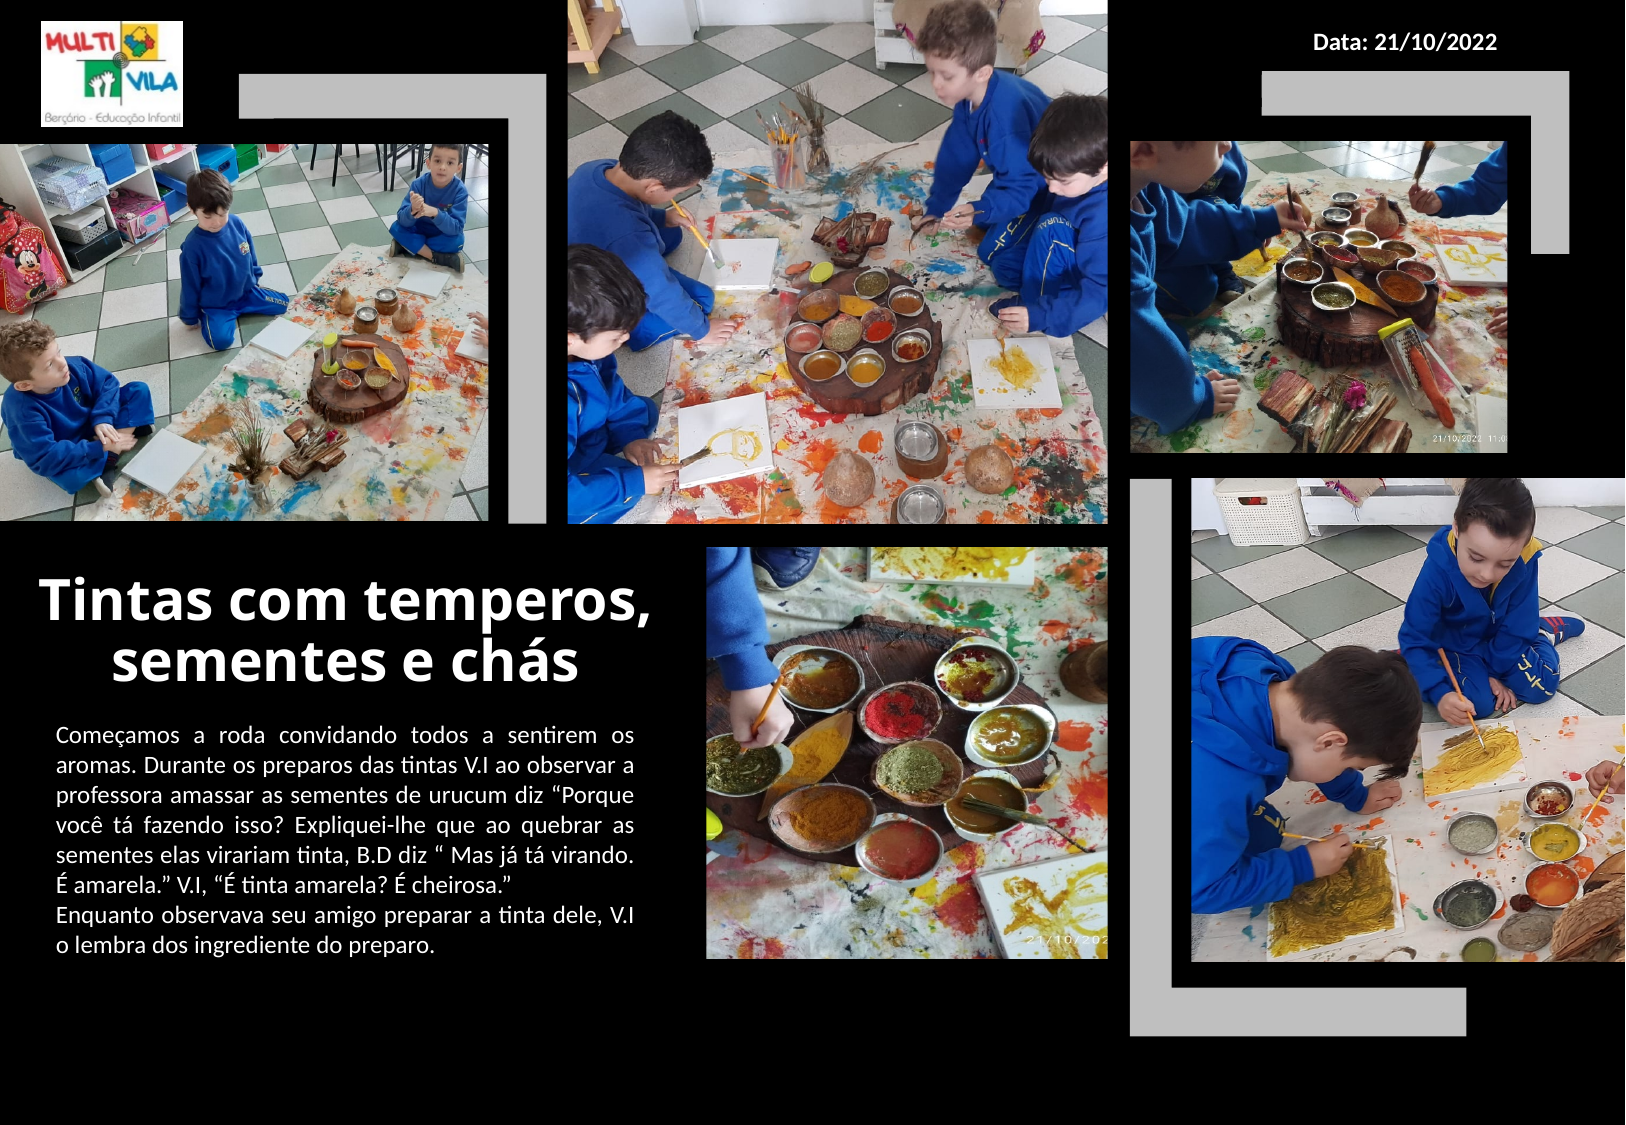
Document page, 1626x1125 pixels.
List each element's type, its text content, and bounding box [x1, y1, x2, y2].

text_box [238, 73, 547, 524]
picture [0, 144, 489, 524]
picture [1191, 478, 1625, 962]
text_box Data: 21/10/2022 [1298, 21, 1625, 74]
picture [41, 21, 183, 127]
text_box [1261, 71, 1570, 254]
picture [1130, 141, 1508, 453]
title Tintas com temperos, sementes e chás [22, 553, 669, 711]
text_box [1129, 478, 1467, 1037]
text_box Começamos a roda convidando todos a sentirem os aromas. Durante os preparos das tintas V.I ao observar a professora amassar as sementes de urucum diz “Porque você tá fazendo isso? Expliquei-lhe que ao quebrar as sementes elas virariam tinta, B.D diz “ Mas já tá virando. É amarela.” V.I, “É tinta amarela? É cheirosa.” Enquanto observava seu amigo preparar a tinta dele, V.I o lembra dos ingrediente do preparo. [41, 711, 651, 996]
picture [567, 0, 1108, 524]
picture [706, 547, 1108, 959]
